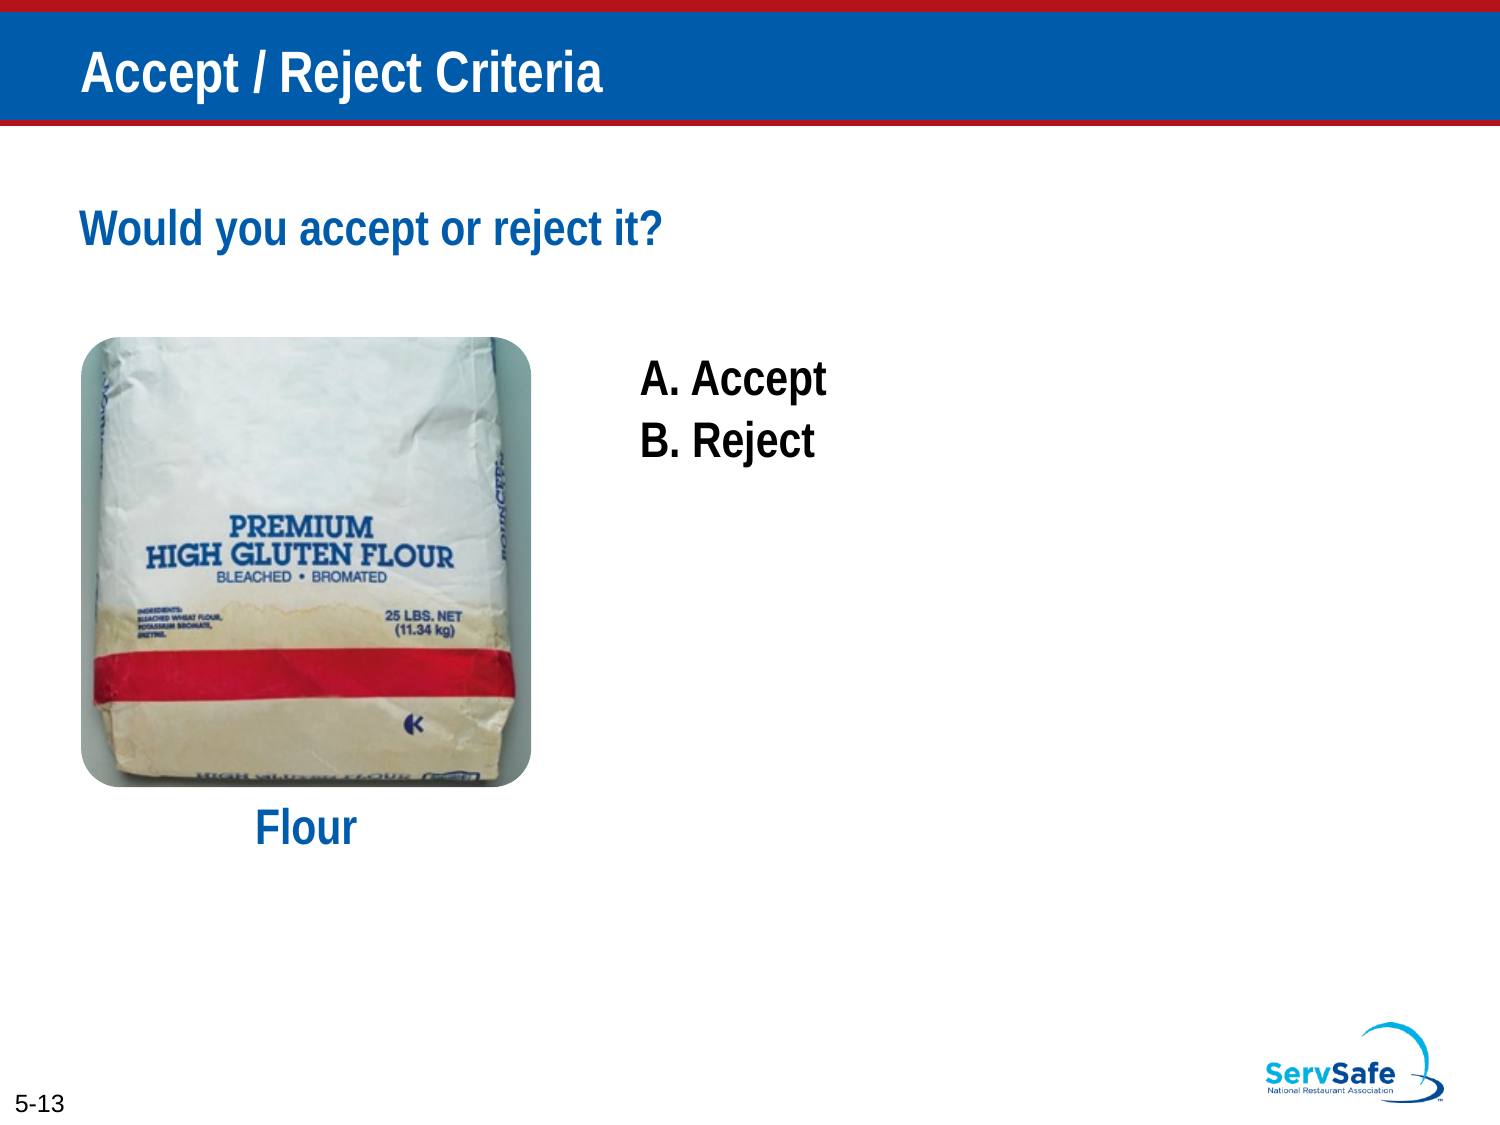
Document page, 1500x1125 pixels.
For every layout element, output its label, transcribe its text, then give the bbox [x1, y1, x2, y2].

list Would you accept or reject it? [64, 187, 1477, 263]
picture [1265, 1022, 1444, 1103]
picture [80, 336, 532, 788]
title Accept / Reject Criteria [65, 26, 1429, 112]
picture [0, 12, 1500, 120]
text_box Flour [81, 795, 532, 923]
text_box B. Reject [624, 400, 1032, 476]
text_box 5-13 [0, 1080, 94, 1125]
text_box A. Accept [624, 338, 1197, 413]
